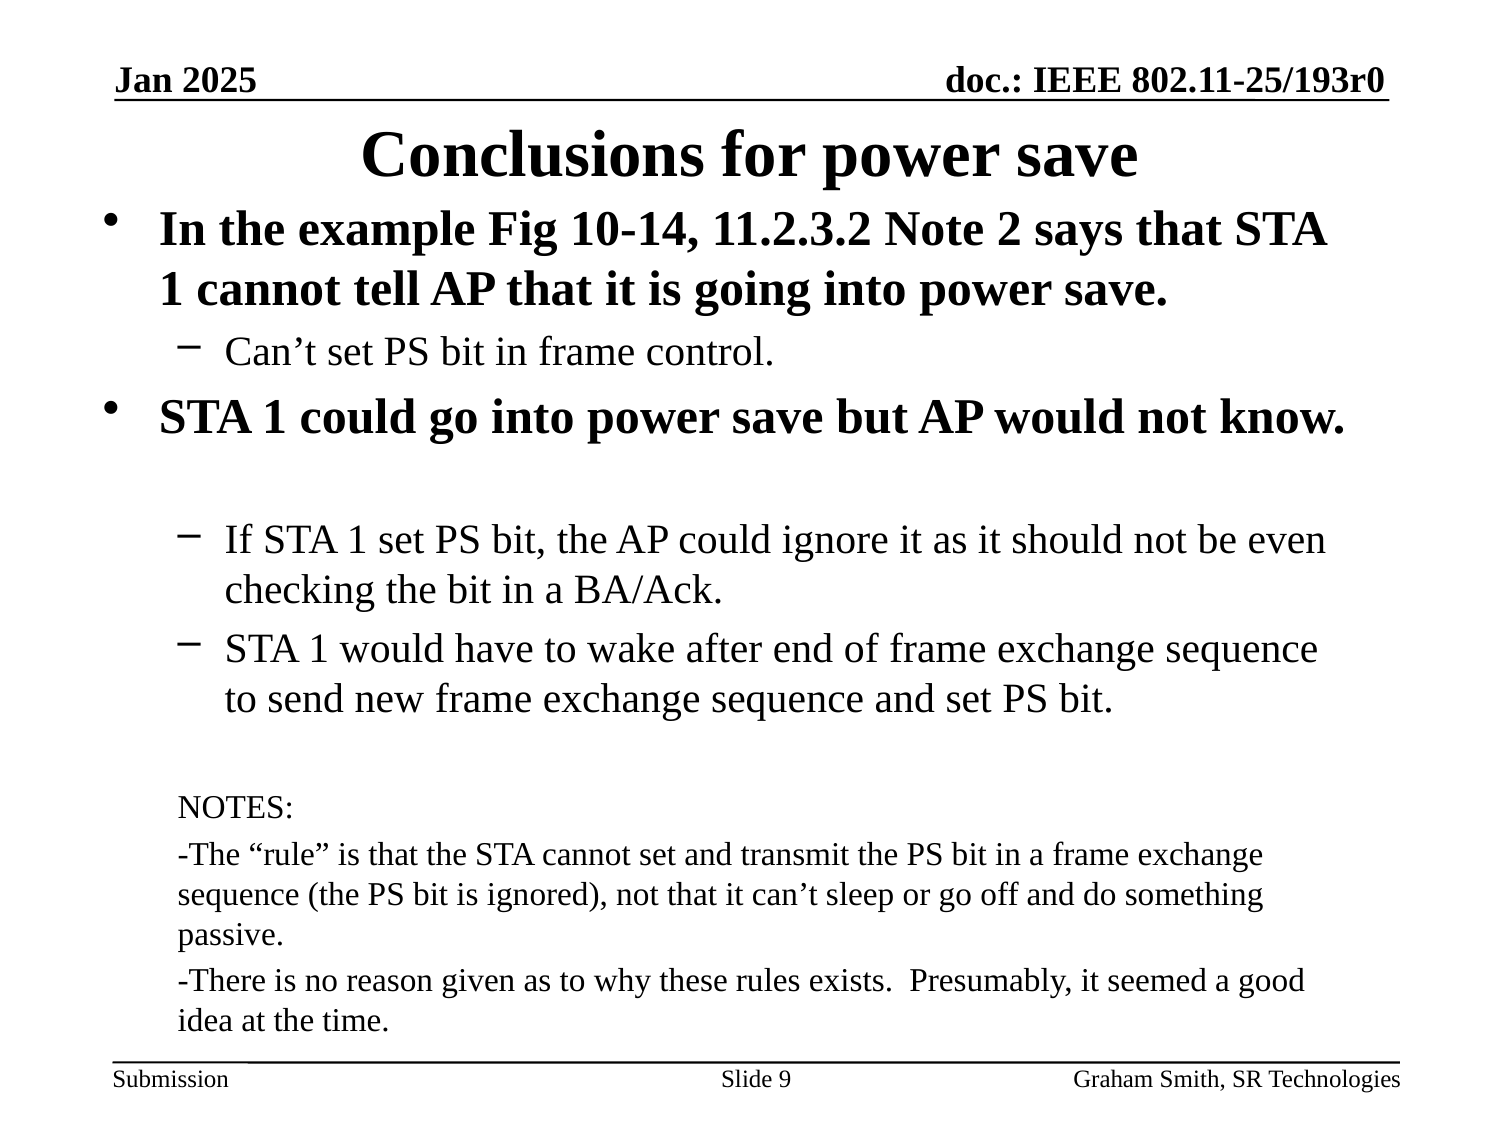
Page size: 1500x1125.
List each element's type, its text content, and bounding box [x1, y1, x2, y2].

title Conclusions for power save [112, 112, 1388, 188]
list In the example Fig 10-14, 11.2.3.2 Note 2 says that STA 1 cannot tell AP that it is going into power save. Can’t set PS bit in frame control. STA 1 could go into power save but AP would not know. If STA 1 set PS bit, the AP could ignore it as it should not be even checking the bit in a BA/Ack. STA 1 would have to wake after end of frame exchange sequence to send new frame exchange sequence and set PS bit. NOTES: -The “rule” is that the STA cannot set and transmit the PS bit in a frame exchange sequence (the PS bit is ignored), not that it can’t sleep or go off and do something passive. -There is no reason given as to why these rules exists. Presumably, it seemed a good idea at the time. [87, 187, 1363, 1063]
slide_number Slide 9 [712, 1061, 800, 1093]
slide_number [114, 54, 265, 101]
footer Graham Smith, SR Technologies [1069, 1061, 1402, 1093]
